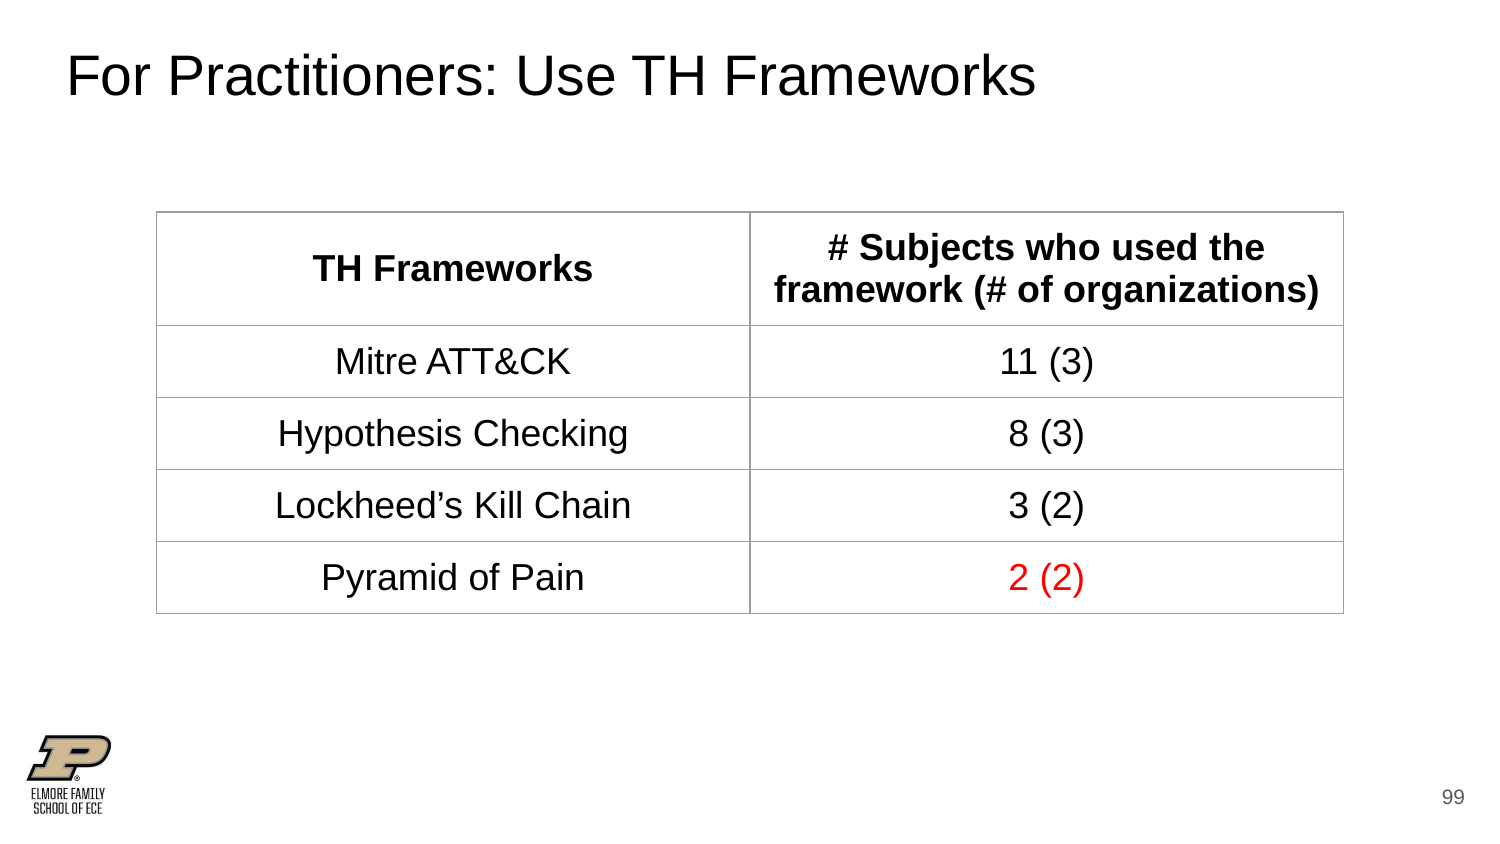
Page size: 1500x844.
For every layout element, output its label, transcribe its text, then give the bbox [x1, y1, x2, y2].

table_cell Mitre ATT&CK [157, 326, 749, 397]
table_cell 3 (2) [751, 470, 1343, 541]
slide_number ‹#› [1389, 764, 1480, 830]
picture [12, 719, 124, 832]
table_header # Subjects who used the framework (# of organizations) [751, 213, 1343, 325]
table_cell Hypothesis Checking [157, 398, 749, 469]
table_cell 8 (3) [751, 398, 1343, 469]
table_cell 11 (3) [751, 326, 1343, 397]
title For Practitioners: Use TH Frameworks [51, 28, 1449, 123]
table_cell Lockheed’s Kill Chain [157, 470, 749, 541]
table_cell 2 (2) [751, 542, 1343, 613]
table_cell Pyramid of Pain [157, 542, 749, 613]
table_header TH Frameworks [157, 213, 749, 325]
